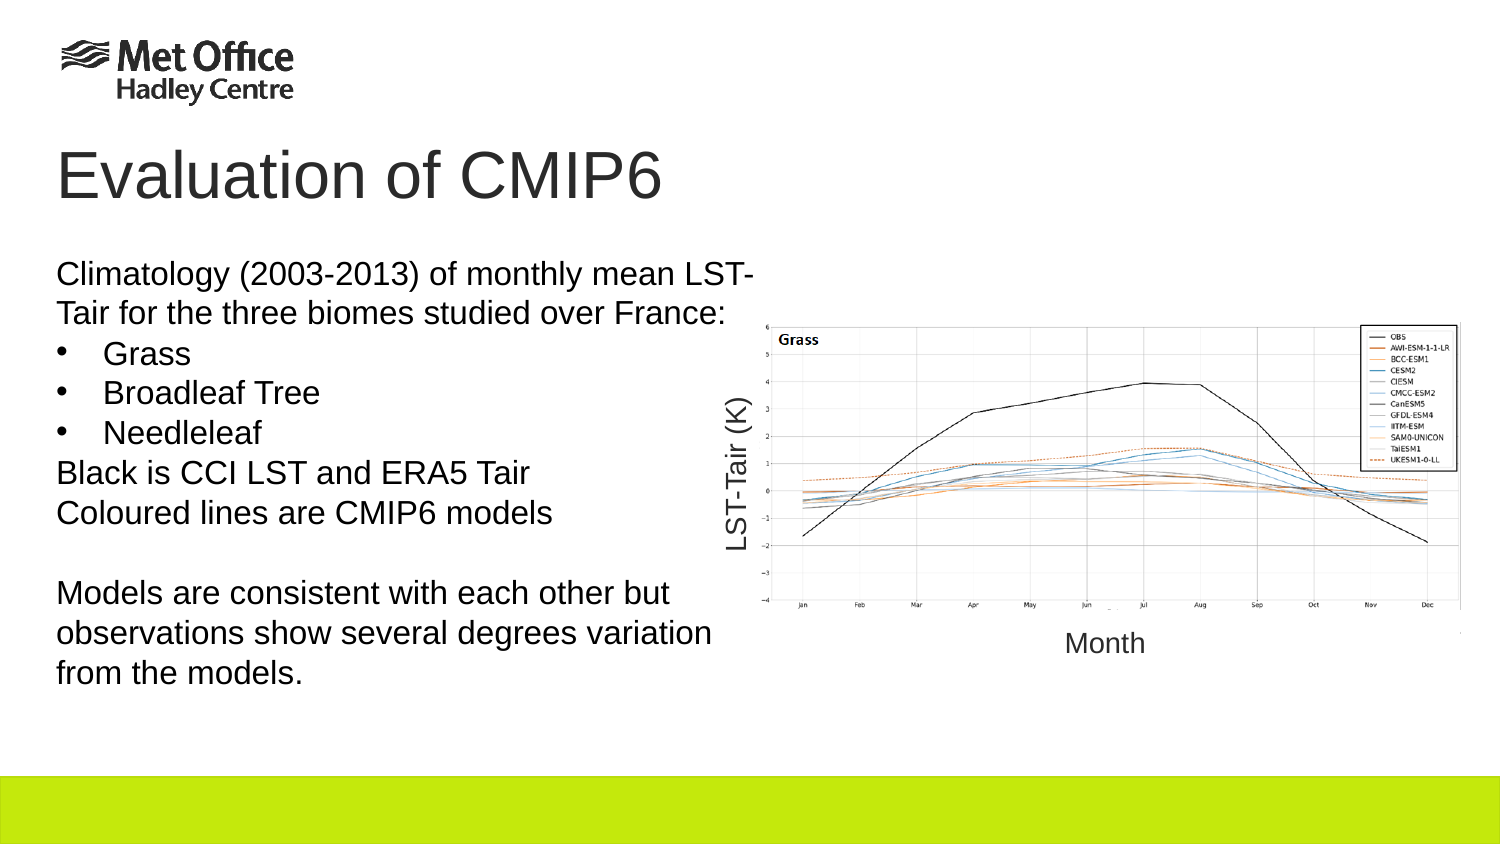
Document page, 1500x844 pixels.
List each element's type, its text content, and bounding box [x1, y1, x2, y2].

title Evaluation of CMIP6 [41, 126, 1459, 221]
picture [749, 314, 1461, 634]
text_box Month [1049, 634, 1161, 667]
text_box Climatology (2003-2013) of monthly mean LST-Tair for the three biomes studied over France: Grass Broadleaf Tree Needleleaf Black is CCI LST and ERA5 Tair Coloured lines are CMIP6 models Models are consistent with each other but observations show several degrees variation from the models. [41, 244, 793, 699]
text_box LST-Tair (K) [709, 381, 749, 568]
picture [31, 9, 324, 137]
